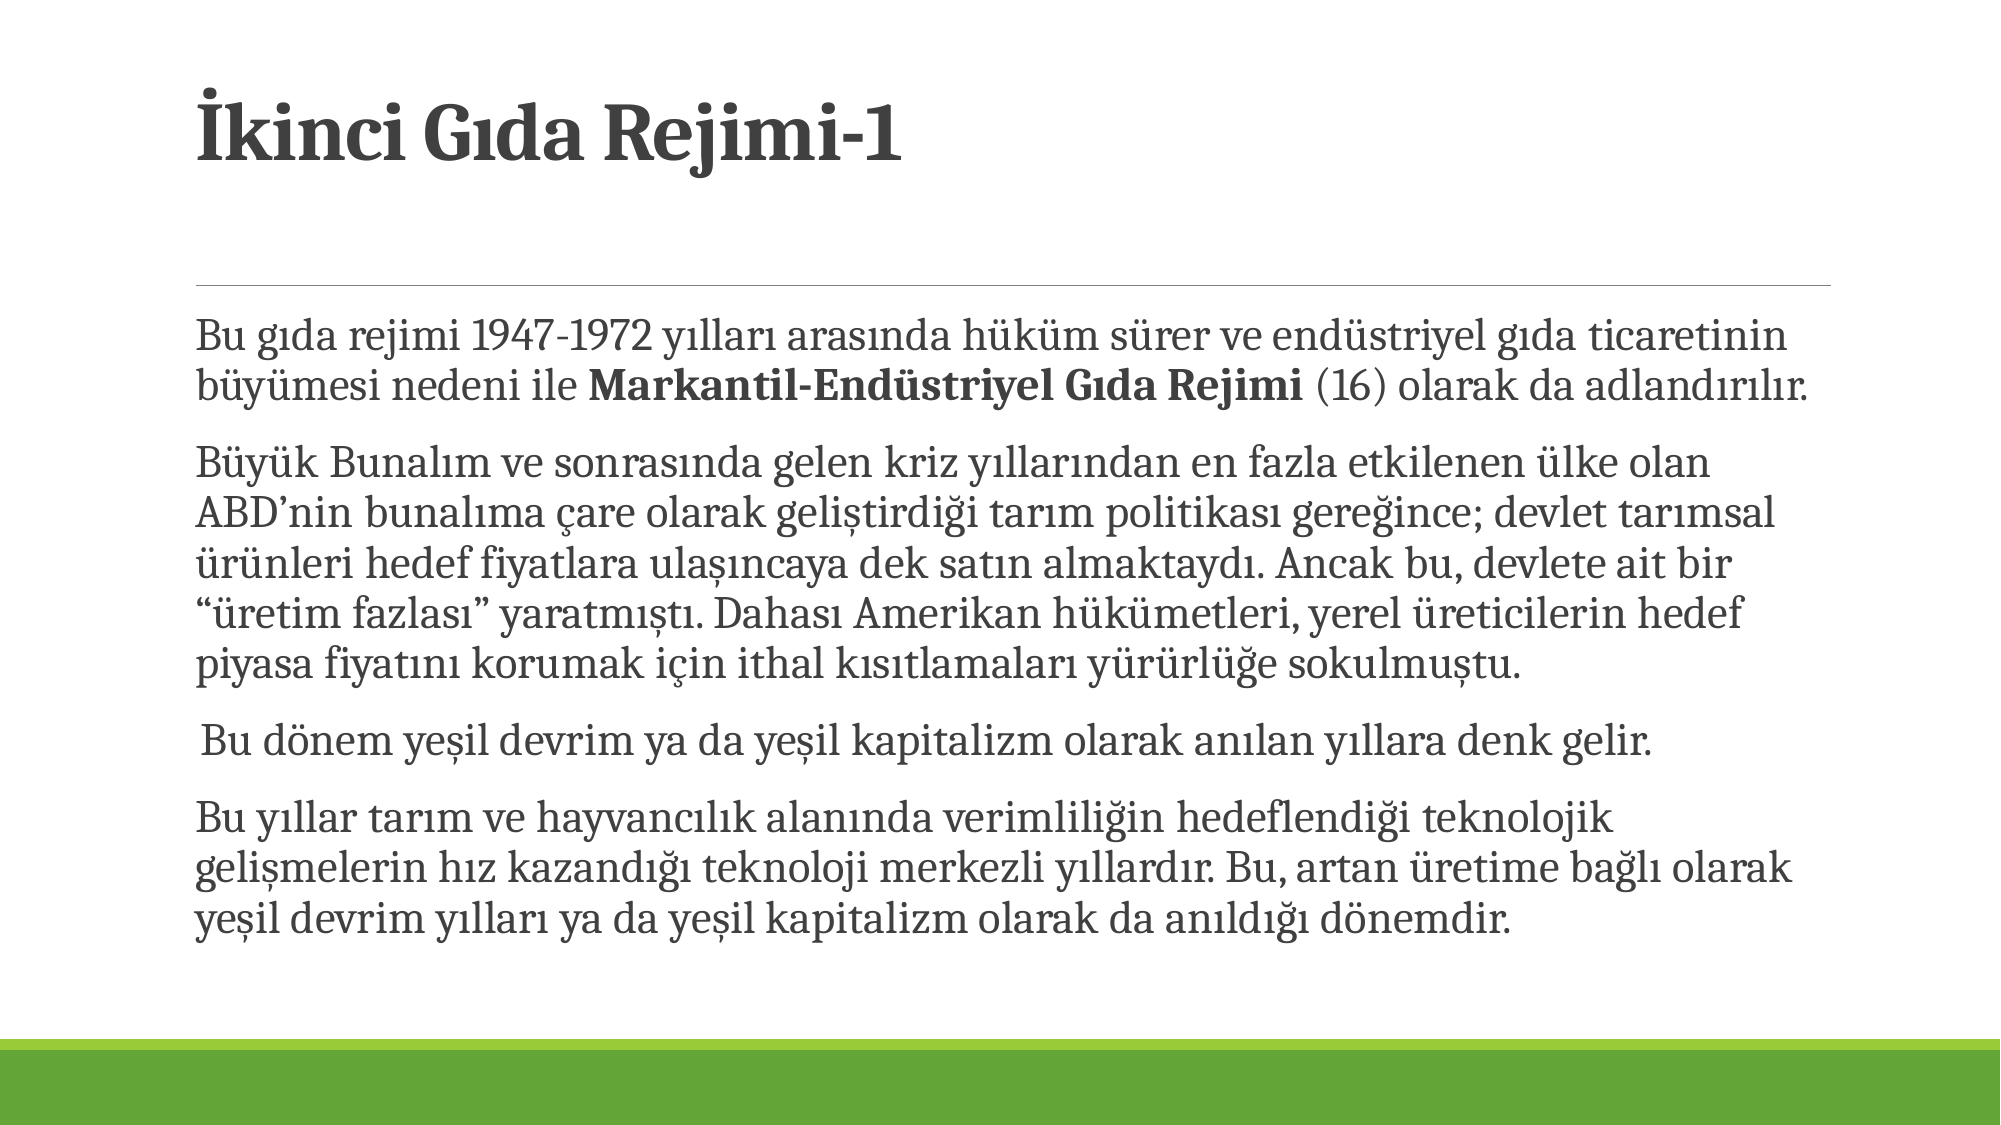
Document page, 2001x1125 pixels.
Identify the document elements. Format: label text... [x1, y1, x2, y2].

title İkinci Gıda Rejimi-1 [180, 47, 1830, 285]
list Bu gıda rejimi 1947-1972 yılları arasında hüküm sürer ve endüstriyel gıda ticaretinin büyümesi nedeni ile Markantil-Endüstriyel Gıda Rejimi (16) olarak da adlandırılır. Büyük Bunalım ve sonrasında gelen kriz yıllarından en fazla etkilenen ülke olan ABD’nin bunalıma çare olarak geliştirdiği tarım politikası gereğince; devlet tarımsal ürünleri hedef fiyatlara ulaşıncaya dek satın almaktaydı. Ancak bu, devlete ait bir “üretim fazlası” yaratmıştı. Dahası Amerikan hükümetleri, yerel üreticilerin hedef piyasa fiyatını korumak için ithal kısıtlamaları yürürlüğe sokulmuştu. Bu dönem yeşil devrim ya da yeşil kapitalizm olarak anılan yıllara denk gelir. Bu yıllar tarım ve hayvancılık alanında verimliliğin hedeflendiği teknolojik gelişmelerin hız kazandığı teknoloji merkezli yıllardır. Bu, artan üretime bağlı olarak yeşil devrim yılları ya da yeşil kapitalizm olarak da anıldığı dönemdir. [180, 302, 1830, 963]
